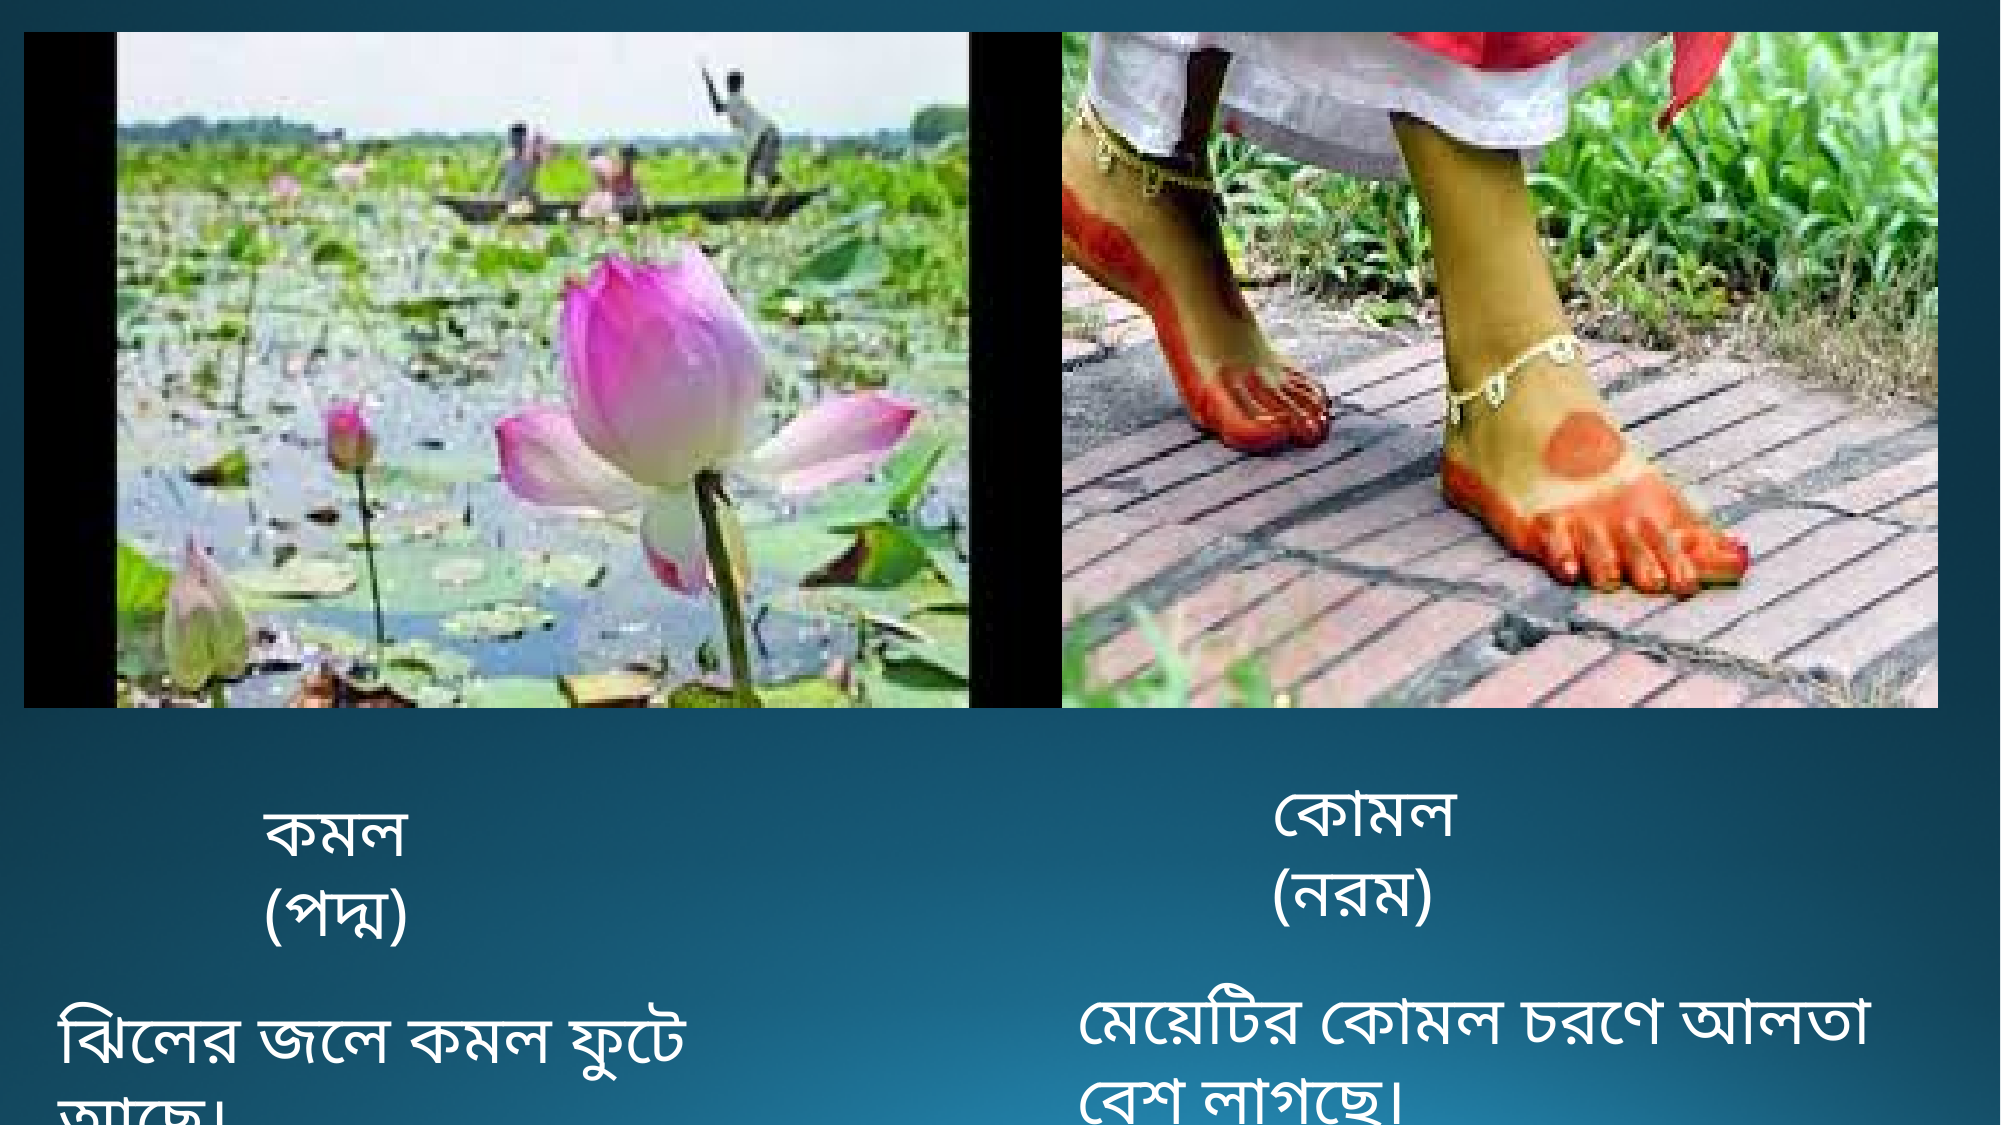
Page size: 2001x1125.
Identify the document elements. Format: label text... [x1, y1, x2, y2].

text_box কমল (পদ্ম) [249, 782, 555, 957]
text_box মেয়েটির কোমল চরণে আলতা বেশ লাগছে। [1062, 970, 1977, 1125]
text_box কোমল (নরম) [1257, 762, 1601, 938]
text_box ঝিলের জলে কমল ফুটে আছে। [44, 989, 761, 1125]
picture [0, 0, 2001, 1125]
